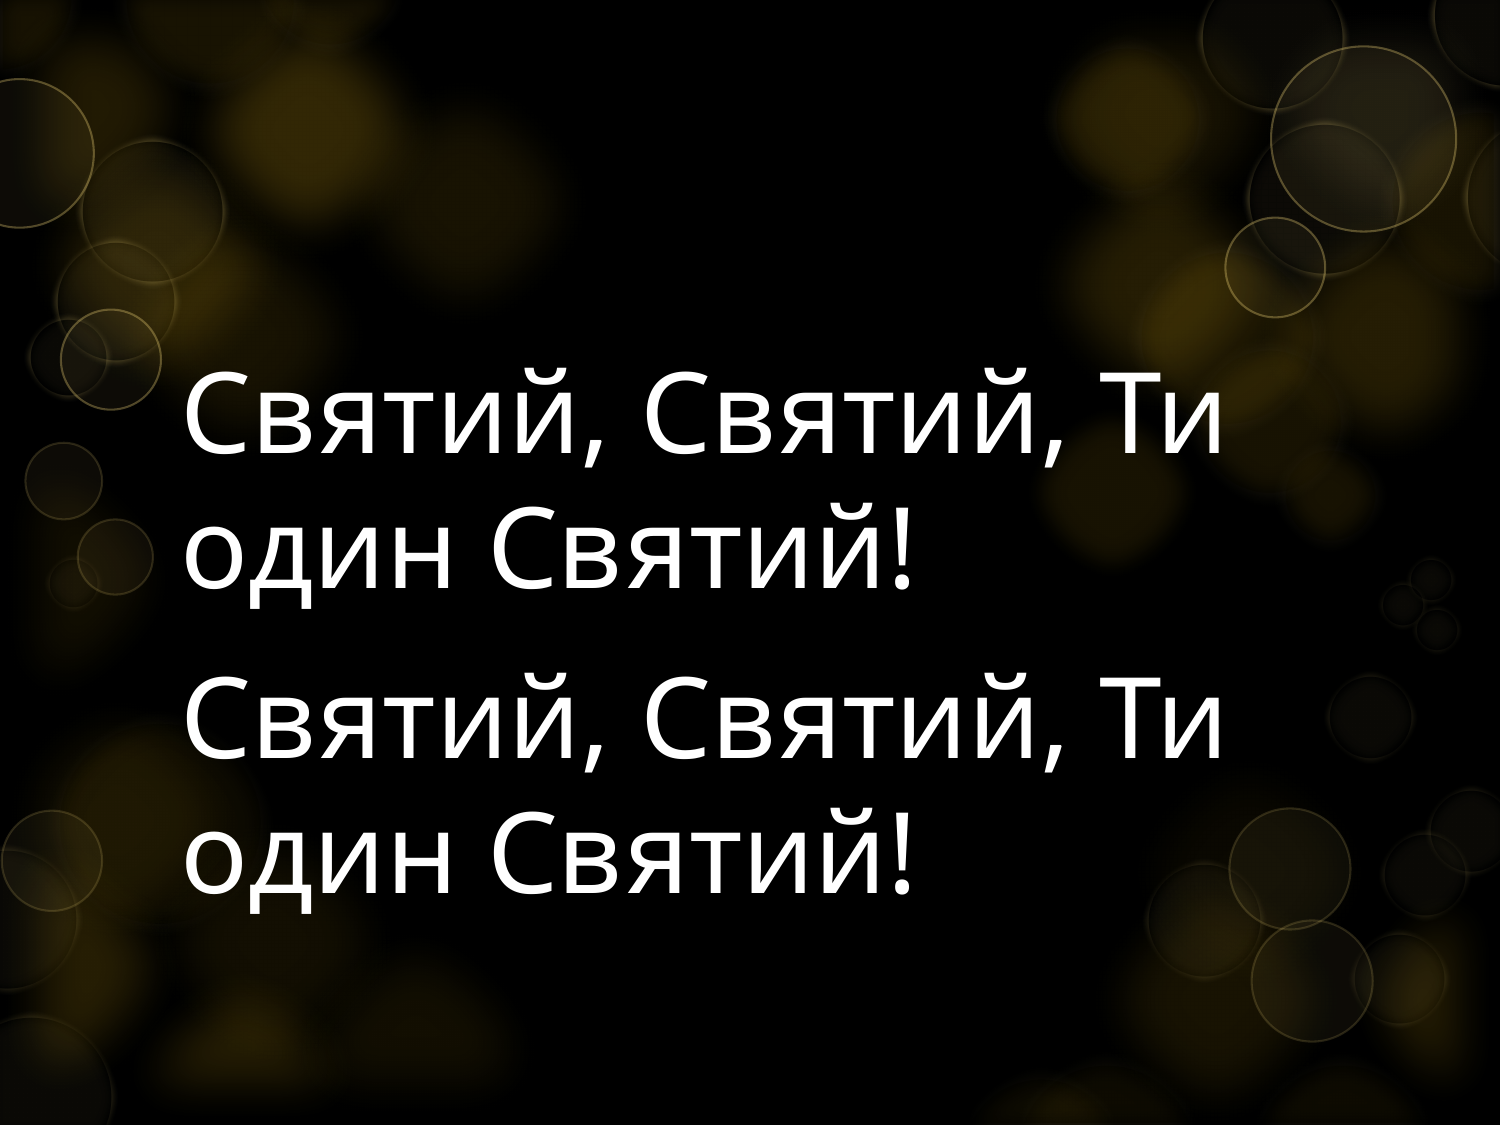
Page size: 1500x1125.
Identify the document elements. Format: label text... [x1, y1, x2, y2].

list Святий, Святий, Ти один Святий! Святий, Святий, Ти один Святий! [165, 296, 1335, 962]
